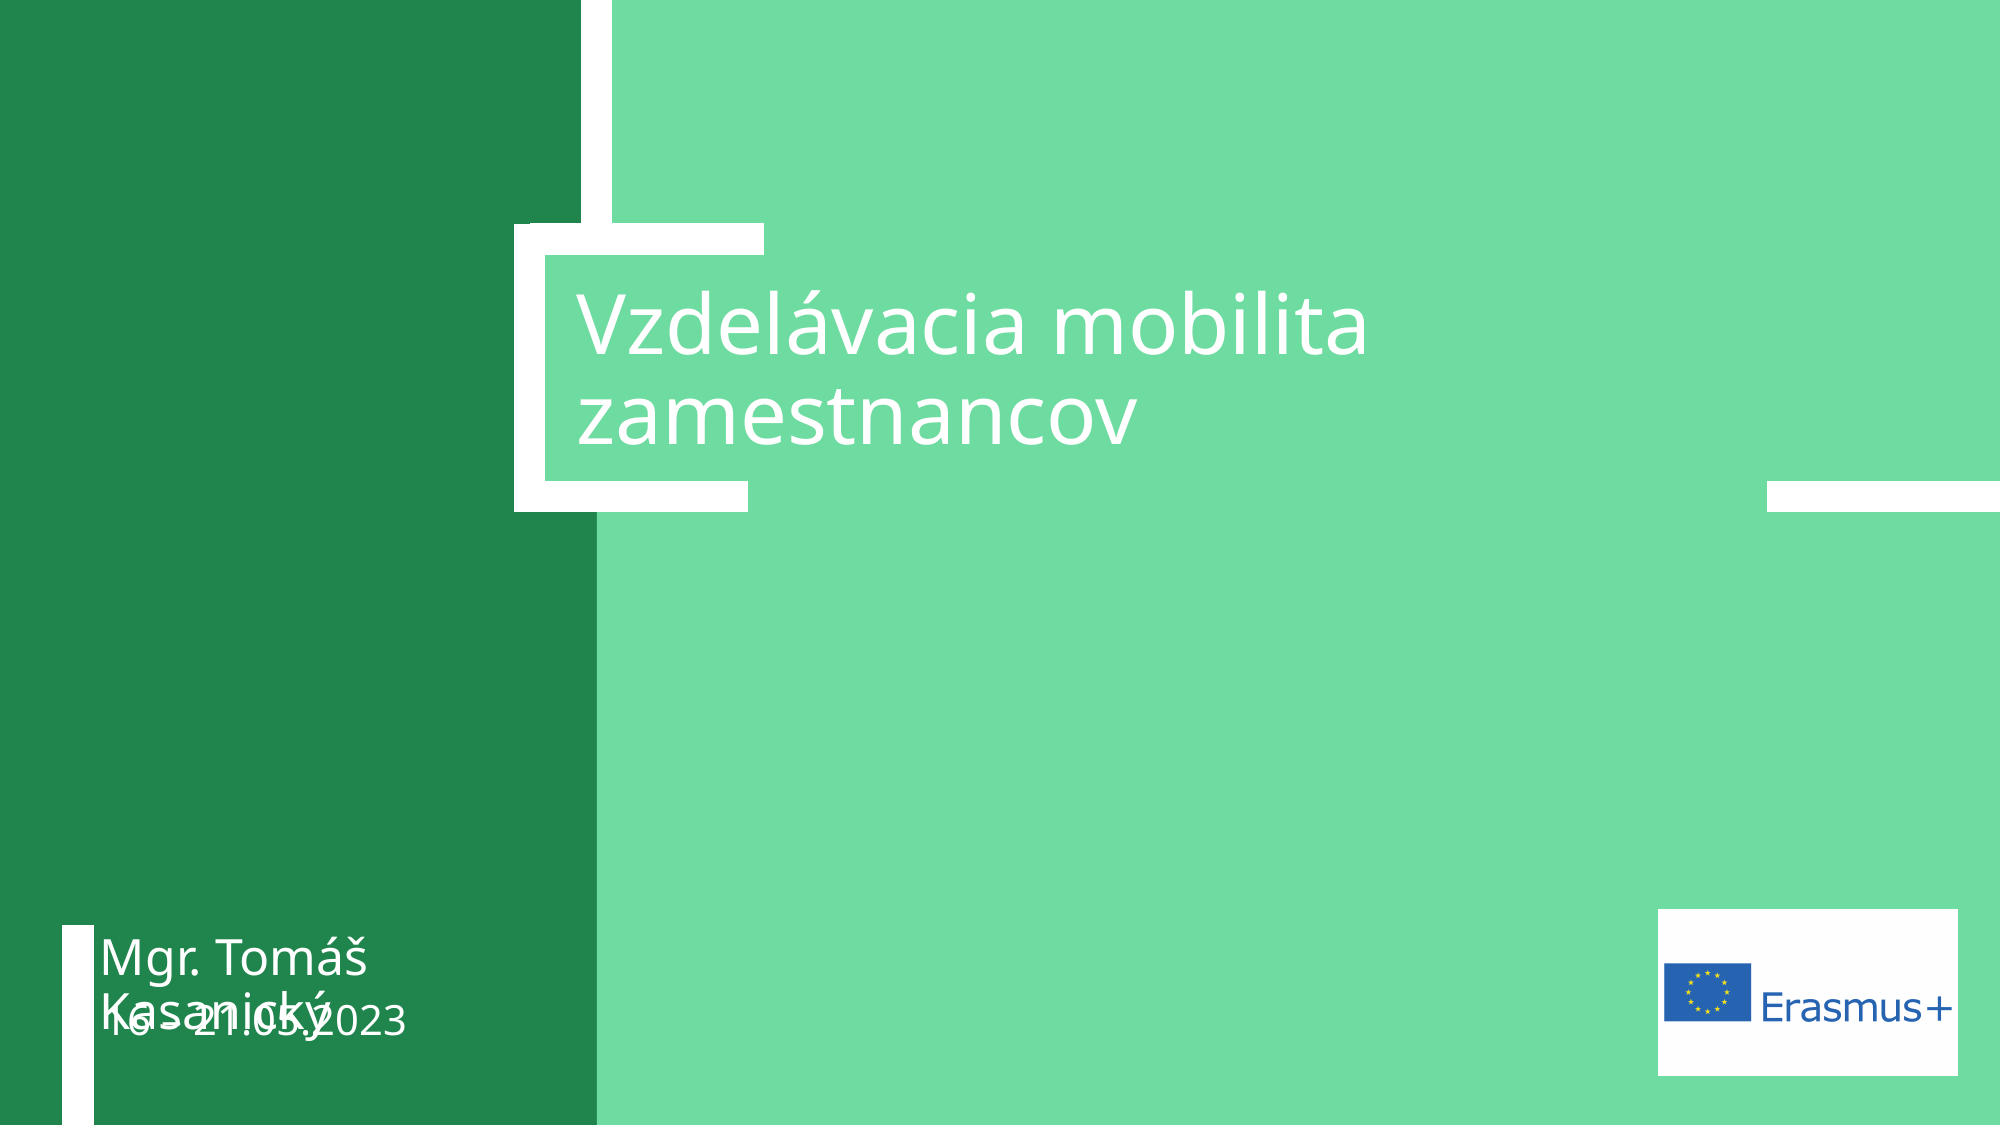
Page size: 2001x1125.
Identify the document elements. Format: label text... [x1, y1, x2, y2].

subtitle Mgr. Tomáš Kasanický [100, 924, 575, 1010]
text_box 16 – 21.05.2023 [88, 986, 564, 1052]
text_box [596, 0, 2000, 1125]
picture [1657, 909, 1958, 1076]
title Vzdelávacia mobilita zamestnancov [545, 253, 1610, 493]
